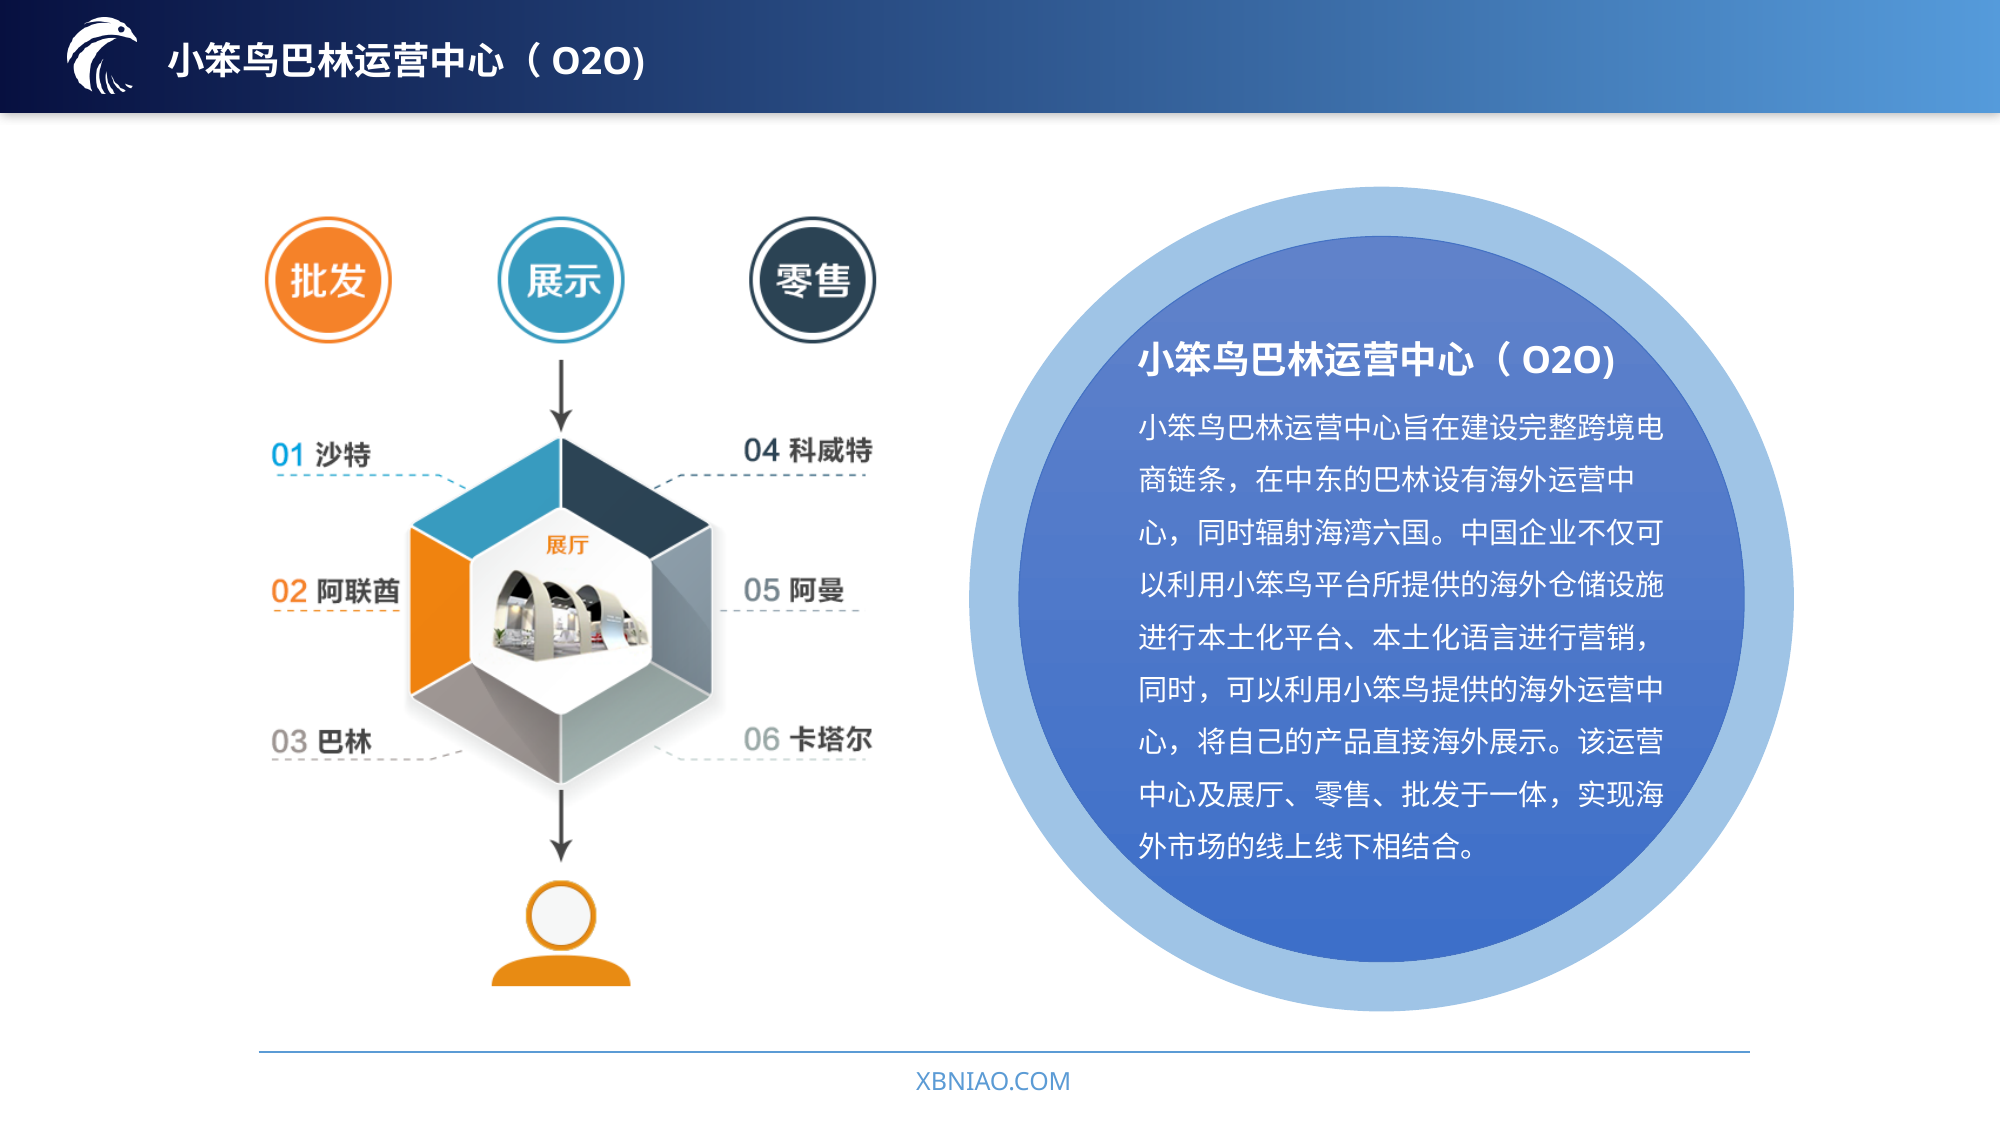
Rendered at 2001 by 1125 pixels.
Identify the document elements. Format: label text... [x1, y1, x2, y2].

text_box [0, 0, 2000, 113]
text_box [969, 186, 1794, 1012]
text_box 小笨鸟巴林运营中心（O2O) [152, 29, 794, 90]
picture [67, 17, 137, 94]
picture [245, 199, 888, 1005]
text_box XBNIAO.COM [900, 1057, 1088, 1104]
